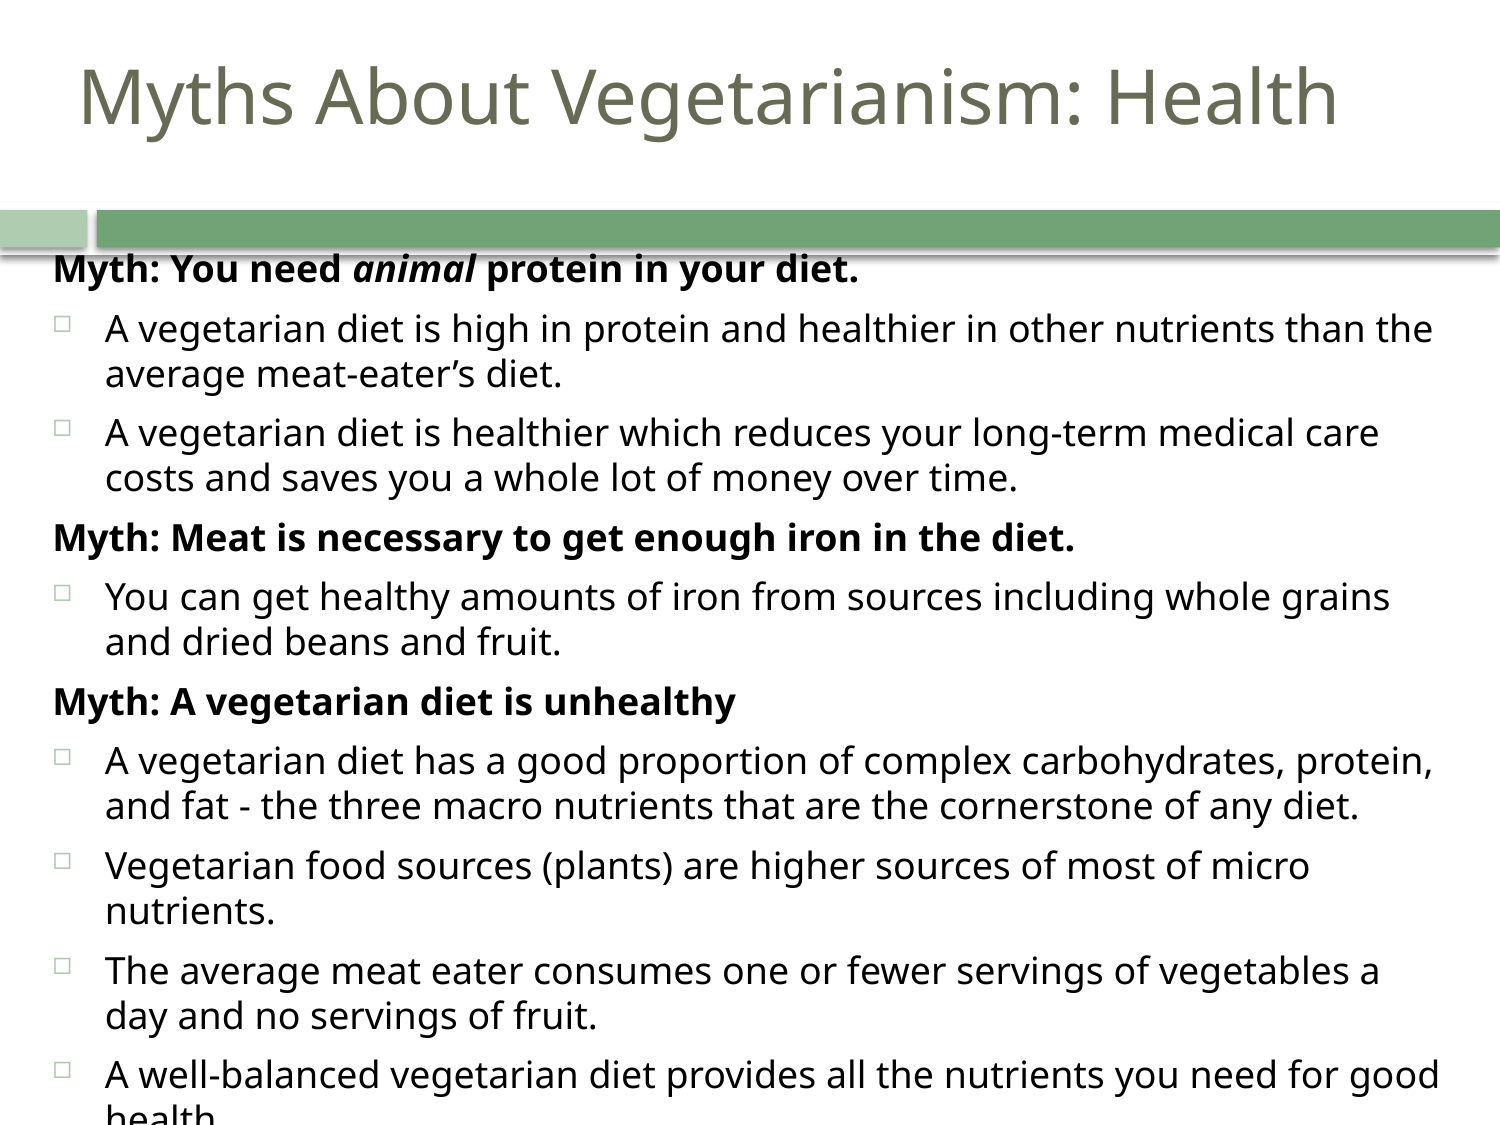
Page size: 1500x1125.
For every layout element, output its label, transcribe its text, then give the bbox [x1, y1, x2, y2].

list Myth: You need animal protein in your diet. A vegetarian diet is high in protein and healthier in other nutrients than the average meat-eater’s diet. A vegetarian diet is healthier which reduces your long-term medical care costs and saves you a whole lot of money over time. Myth: Meat is necessary to get enough iron in the diet. You can get healthy amounts of iron from sources including whole grains and dried beans and fruit. Myth: A vegetarian diet is unhealthy A vegetarian diet has a good proportion of complex carbohydrates, protein, and fat - the three macro nutrients that are the cornerstone of any diet. Vegetarian food sources (plants) are higher sources of most of micro nutrients. The average meat eater consumes one or fewer servings of vegetables a day and no servings of fruit. A well-balanced vegetarian diet provides all the nutrients you need for good health. [37, 237, 1463, 1088]
title Myths About Vegetarianism: Health [62, 0, 1413, 188]
